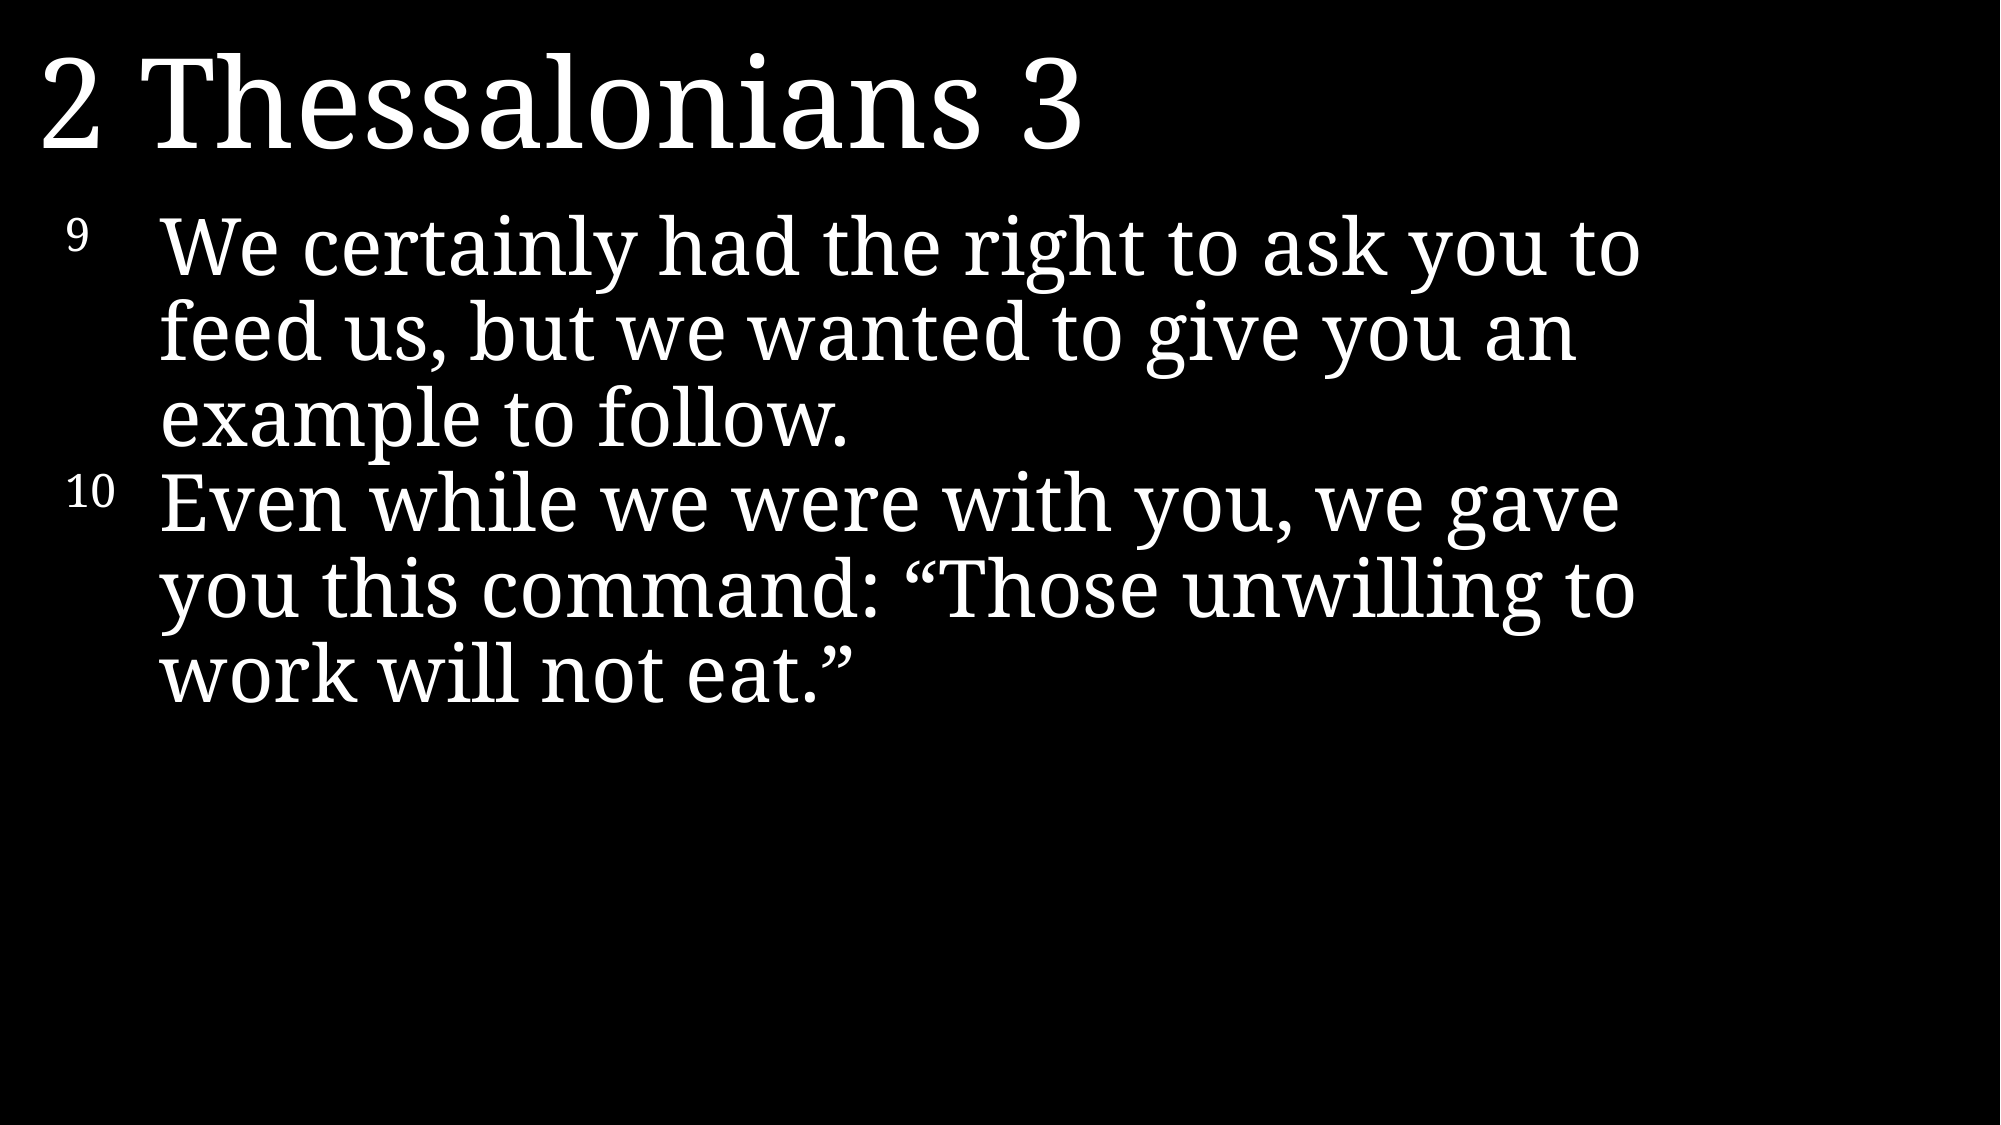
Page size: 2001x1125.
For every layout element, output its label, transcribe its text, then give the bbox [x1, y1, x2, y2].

text_box 9 We certainly had the right to ask you to feed us, but we wanted to give you an example to follow. 10 Even while we were with you, we gave you this command: “Those unwilling to work will not eat.” [50, 199, 1798, 728]
text_box 2 Thessalonians 3 [22, 15, 1993, 181]
